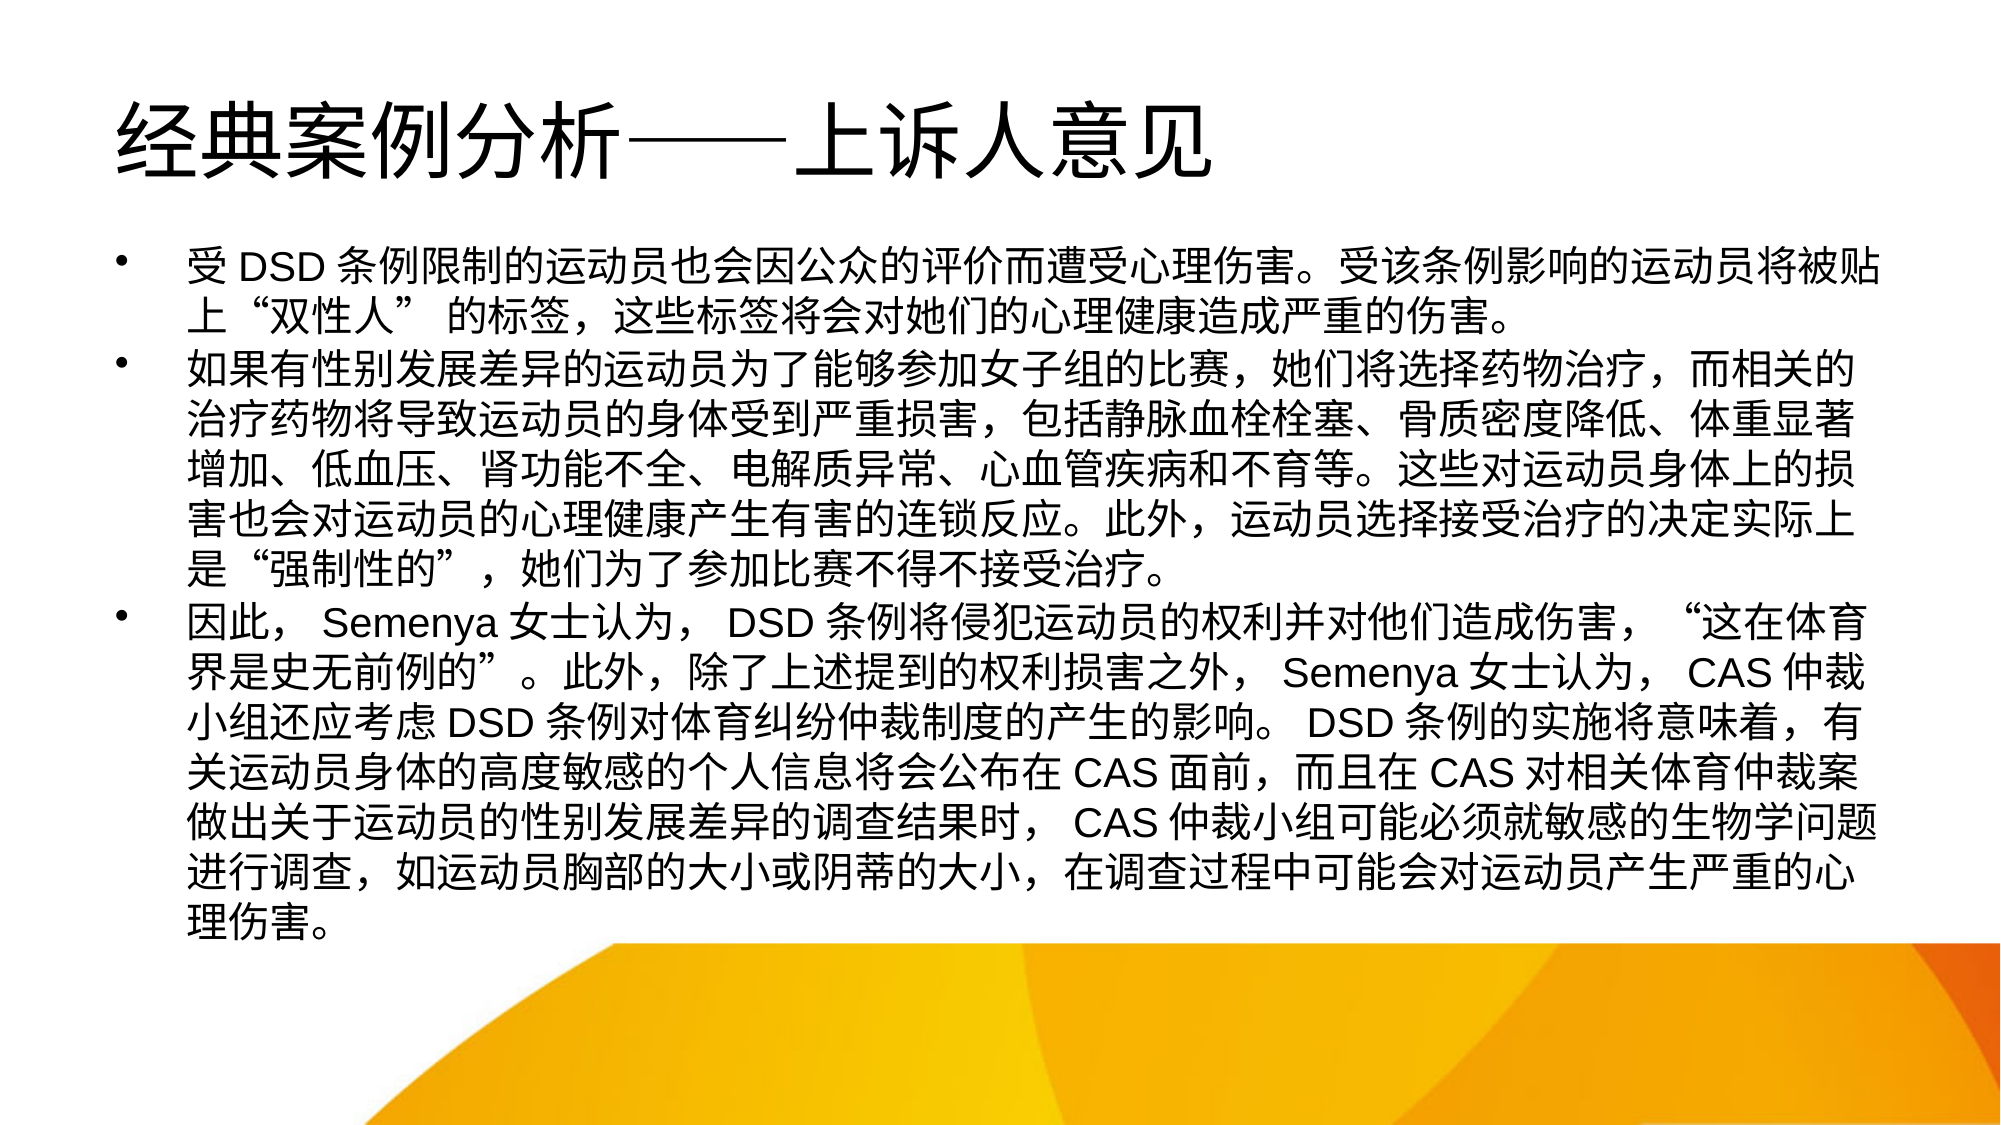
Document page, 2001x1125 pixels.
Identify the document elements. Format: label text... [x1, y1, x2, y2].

picture [0, 0, 2001, 1125]
list 受DSD条例限制的运动员也会因公众的评价而遭受心理伤害。受该条例影响的运动员将被贴上“双性人” 的标签，这些标签将会对她们的心理健康造成严重的伤害。 如果有性别发展差异的运动员为了能够参加女子组的比赛，她们将选择药物治疗，而相关的治疗药物将导致运动员的身体受到严重损害，包括静脉血栓栓塞、骨质密度降低、体重显著增加、低血压、肾功能不全、电解质异常、心血管疾病和不育等。这些对运动员身体上的损害也会对运动员的心理健康产生有害的连锁反应。此外，运动员选择接受治疗的决定实际上是“强制性的”，她们为了参加比赛不得不接受治疗。 因此，Semenya女士认为，DSD条例将侵犯运动员的权利并对他们造成伤害，“这在体育界是史无前例的”。此外，除了上述提到的权利损害之外，Semenya女士认为，CAS仲裁小组还应考虑DSD条例对体育纠纷仲裁制度的产生的影响。DSD条例的实施将意味着，有关运动员身体的高度敏感的个人信息将会公布在CAS面前，而且在CAS对相关体育仲裁案做出关于运动员的性别发展差异的调查结果时，CAS仲裁小组可能必须就敏感的生物学问题进行调查，如运动员胸部的大小或阴蒂的大小，在调查过程中可能会对运动员产生严重的心理伤害。 [99, 232, 1901, 952]
title 经典案例分析——上诉人意见 [99, 44, 1901, 232]
